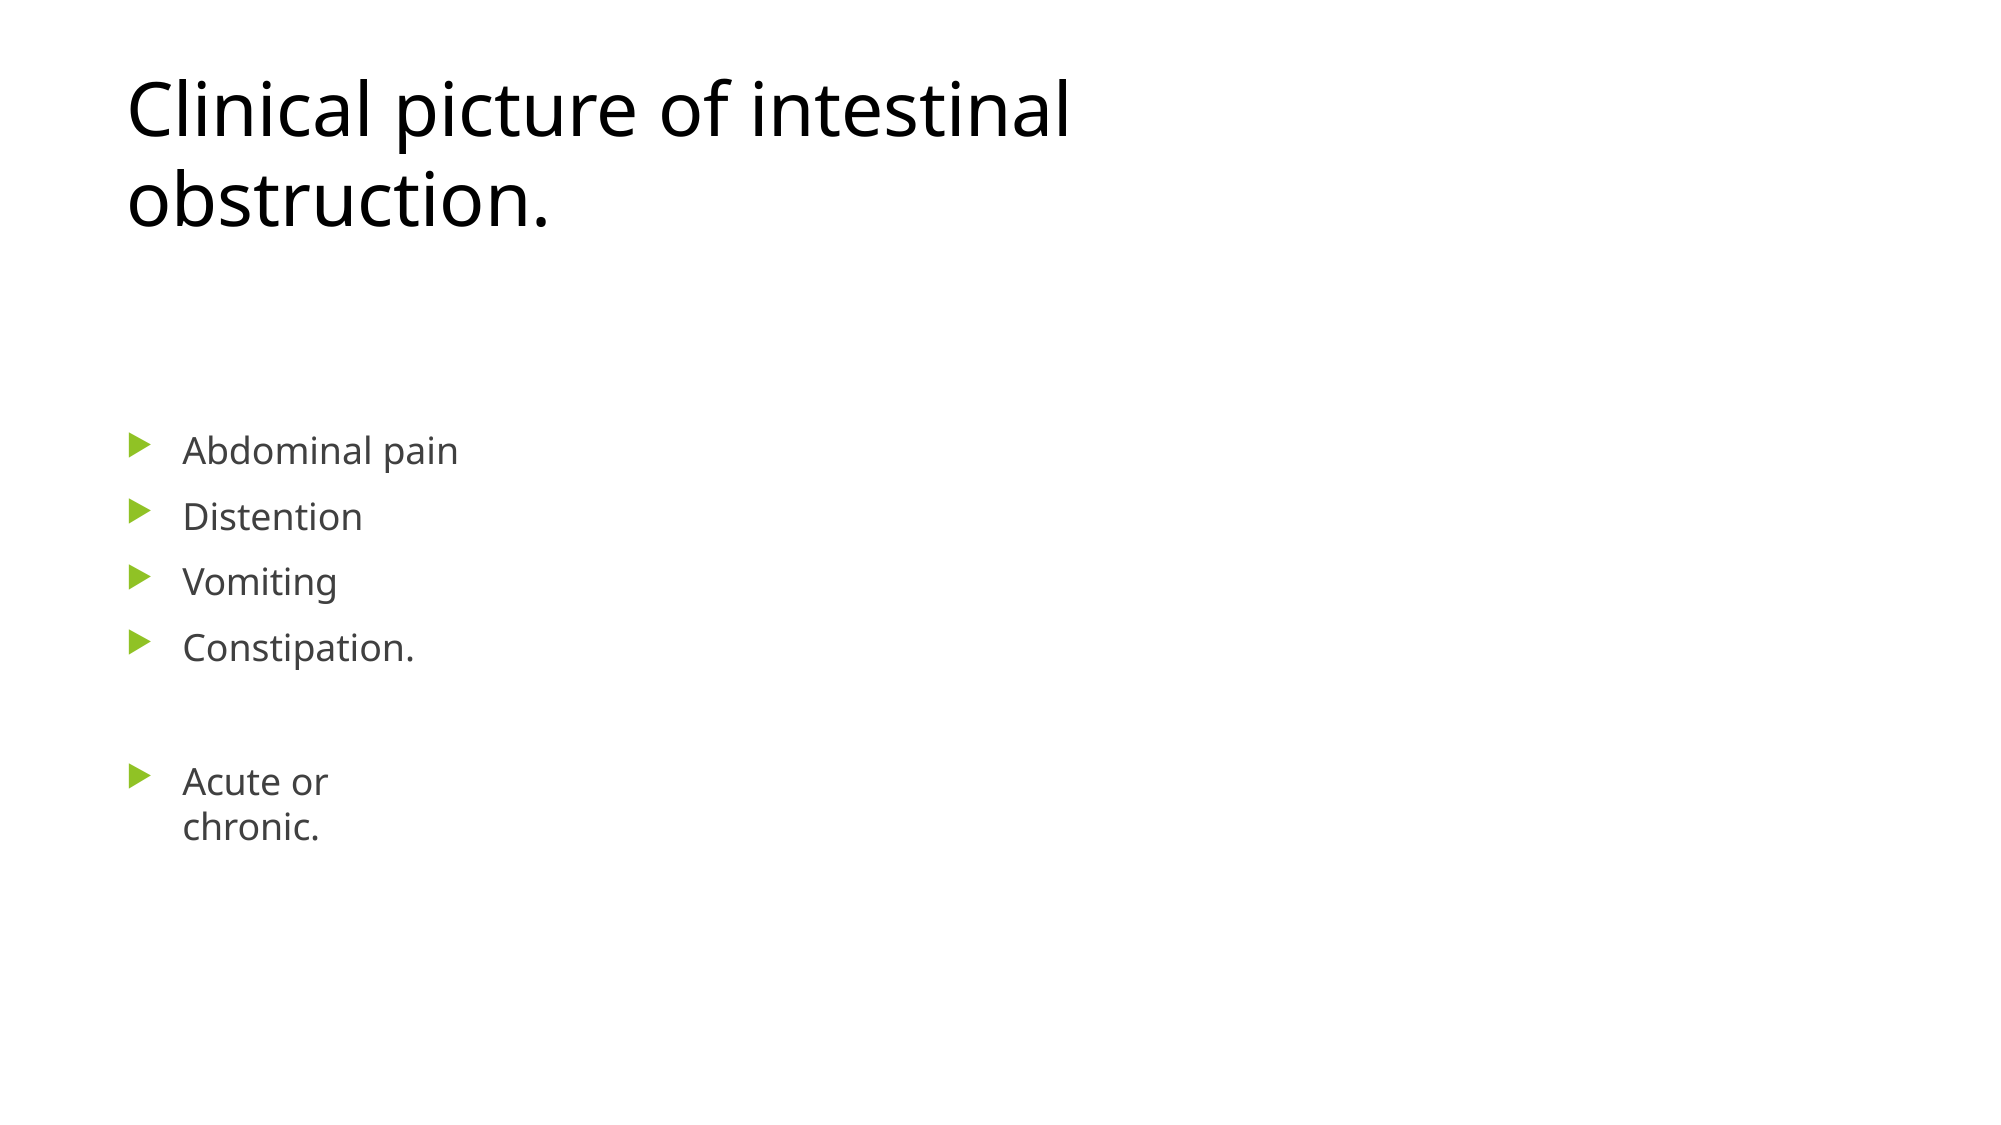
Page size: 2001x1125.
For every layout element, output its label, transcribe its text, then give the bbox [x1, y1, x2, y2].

text_box Abdominal pain Distention Vomiting Constipation. Acute or chronic. [124, 403, 475, 848]
title Clinical picture of intestinal obstruction. [124, 55, 1504, 246]
